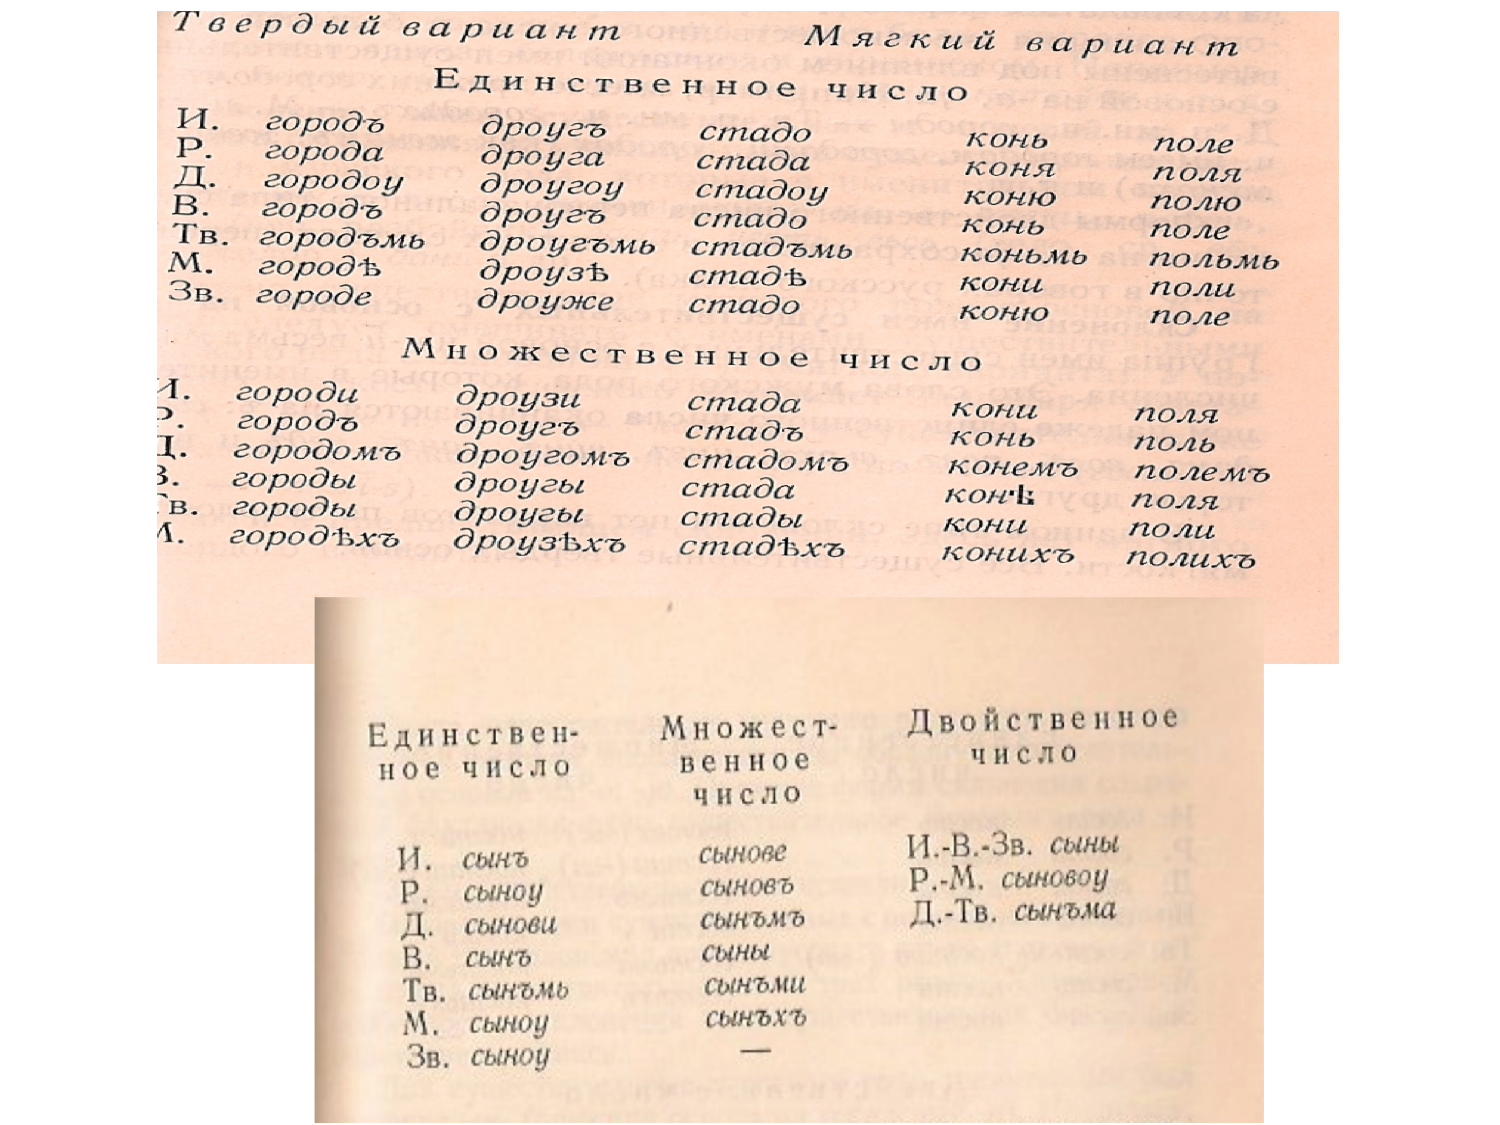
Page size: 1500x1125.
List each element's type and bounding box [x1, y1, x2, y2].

picture [156, 11, 1340, 1123]
